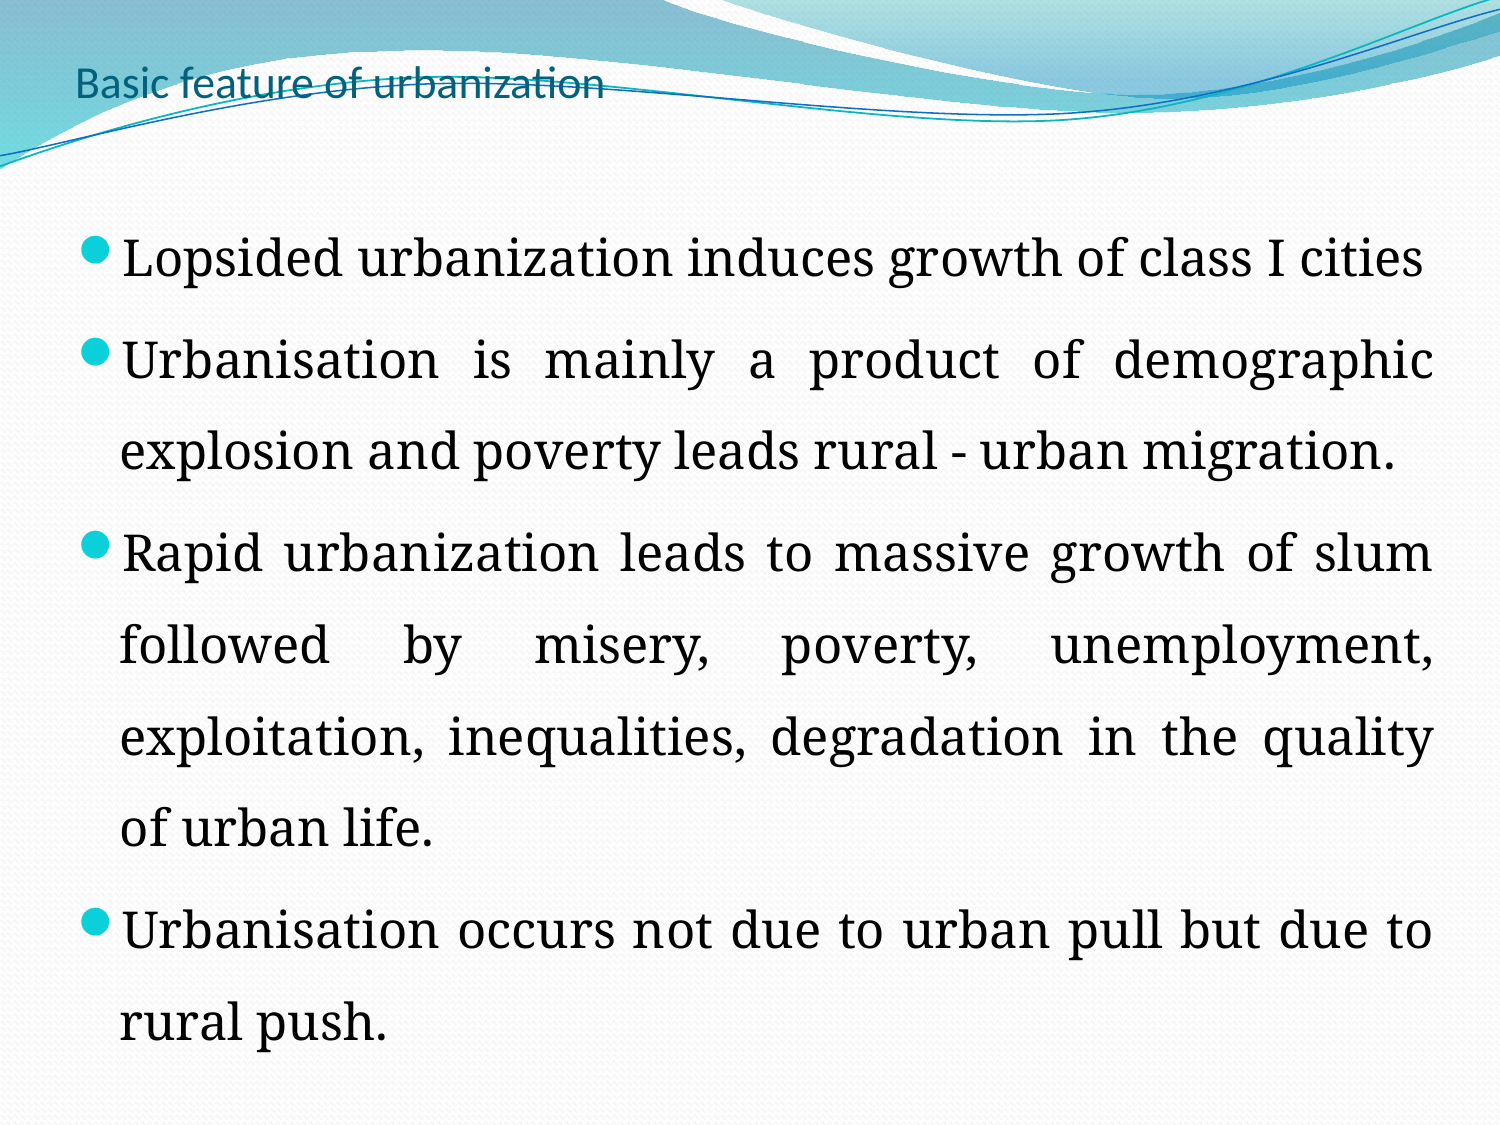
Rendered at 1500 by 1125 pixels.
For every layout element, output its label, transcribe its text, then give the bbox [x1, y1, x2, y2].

list Lopsided urbanization induces growth of class I cities Urbanisation is mainly a product of demographic explosion and poverty leads rural - urban migration. Rapid urbanization leads to massive growth of slum followed by misery, poverty, unemployment, exploitation, inequalities, degradation in the quality of urban life. Urbanisation occurs not due to urban pull but due to rural push. [62, 187, 1450, 1088]
title Basic feature of urbanization [75, 45, 1425, 163]
